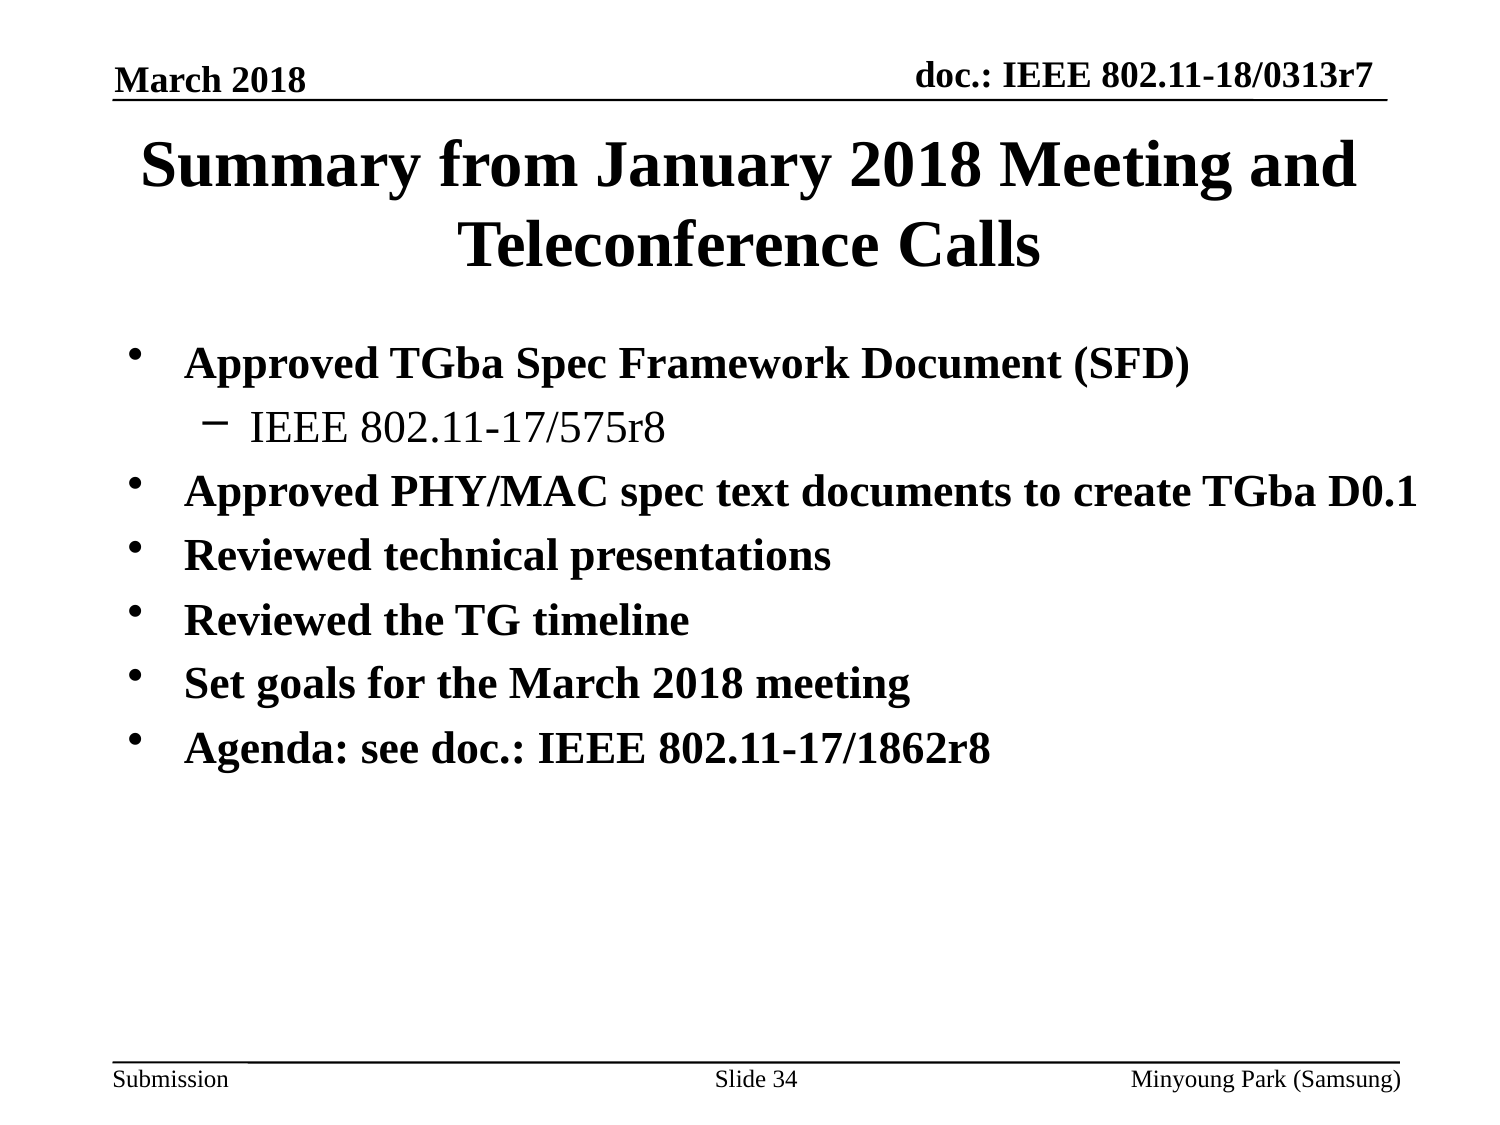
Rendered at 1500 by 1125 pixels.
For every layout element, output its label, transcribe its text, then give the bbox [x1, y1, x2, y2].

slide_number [114, 54, 335, 101]
slide_number Slide 34 [712, 1061, 800, 1093]
footer Minyoung Park (Samsung) [949, 1061, 1402, 1093]
list Approved TGba Spec Framework Document (SFD) IEEE 802.11-17/575r8 Approved PHY/MAC spec text documents to create TGba D0.1 Reviewed technical presentations Reviewed the TG timeline Set goals for the March 2018 meeting Agenda: see doc.: IEEE 802.11-17/1862r8 [112, 324, 1450, 1063]
title Summary from January 2018 Meeting and Teleconference Calls [112, 112, 1388, 288]
